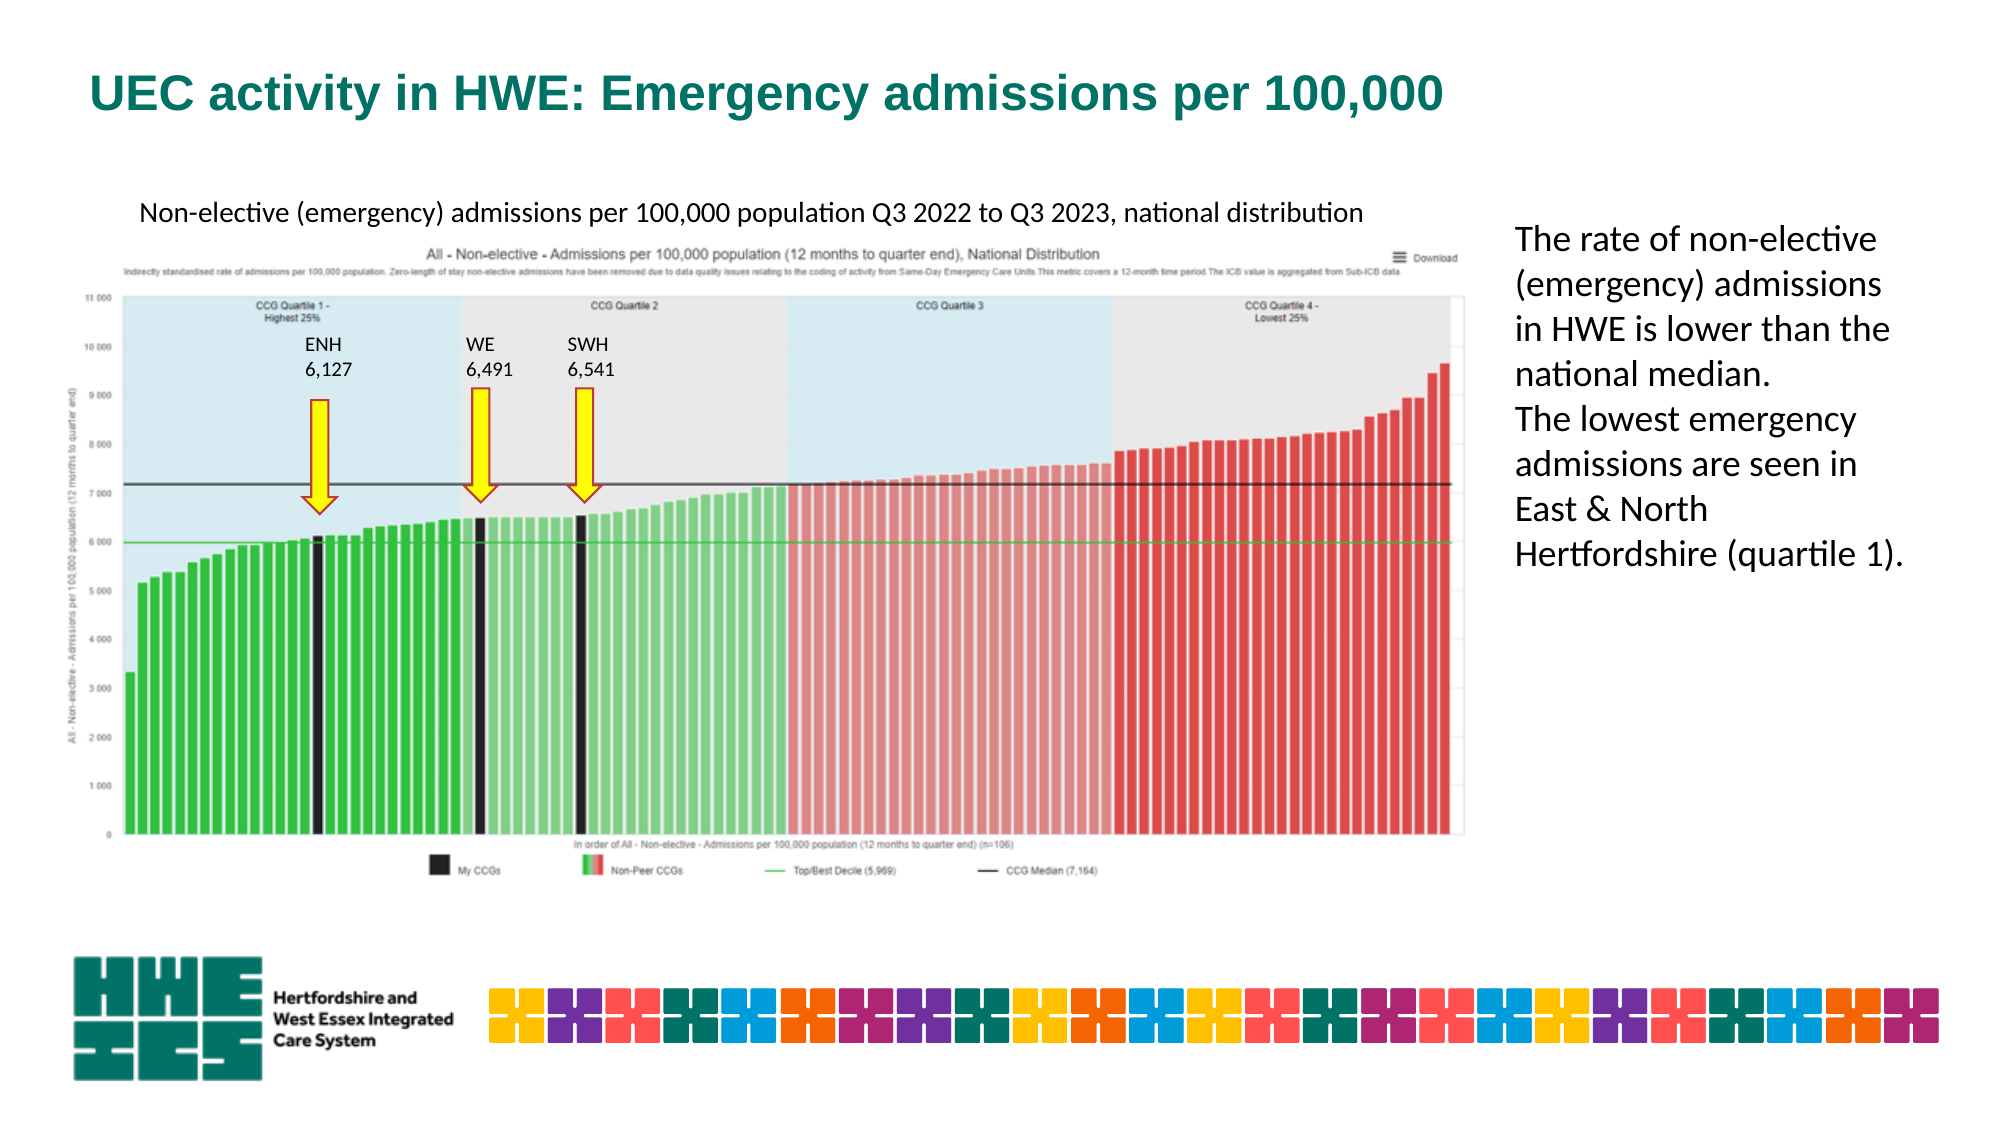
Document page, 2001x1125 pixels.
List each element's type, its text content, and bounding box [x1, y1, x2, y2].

picture [63, 241, 1470, 883]
text_box The rate of non-elective (emergency) admissions in HWE is lower than the national median. The lowest emergency admissions are seen in East & North Hertfordshire (quartile 1). [1500, 206, 1926, 627]
title UEC activity in HWE: Emergency admissions per 100,000 [74, 59, 1940, 278]
picture [489, 968, 1940, 1066]
picture [44, 927, 484, 1111]
text_box Non-elective (emergency) admissions per 100,000 population Q3 2022 to Q3 2023, national distribution [124, 185, 1500, 236]
